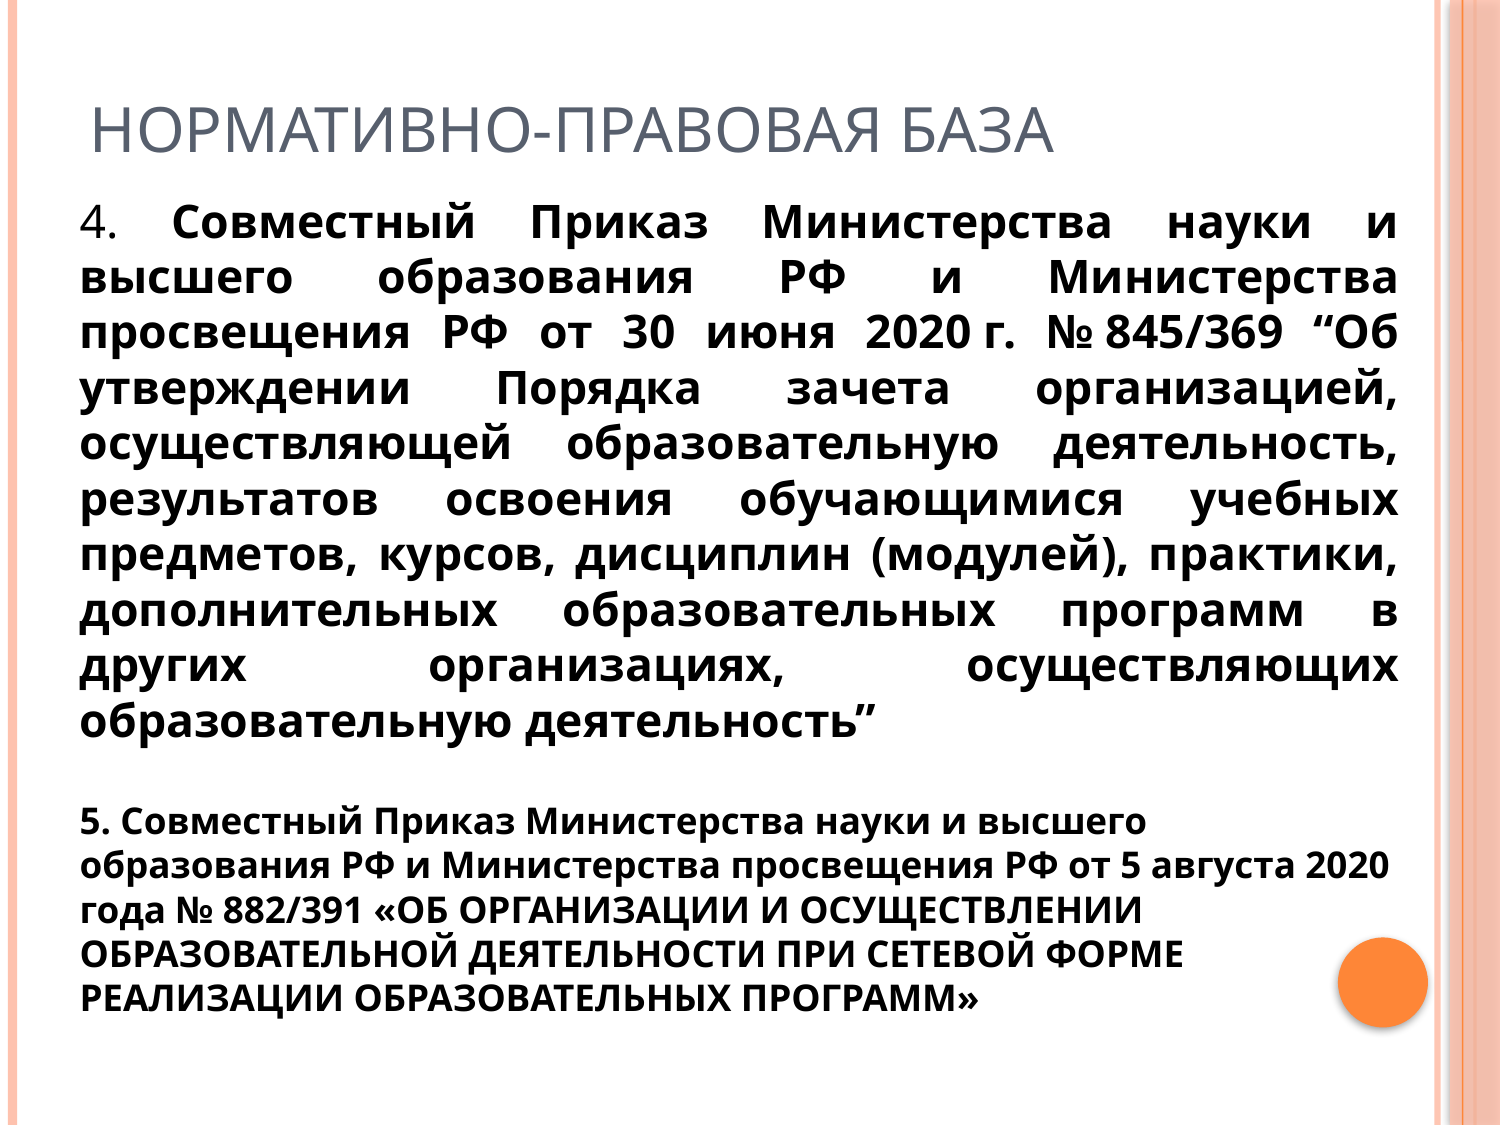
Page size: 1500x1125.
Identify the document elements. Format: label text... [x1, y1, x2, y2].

list 4. Совместный Приказ Министерства науки и высшего образования РФ и Министерства просвещения РФ от 30 июня 2020 г. № 845/369 “Об утверждении Порядка зачета организацией, осуществляющей образовательную деятельность, результатов освоения обучающимися учебных предметов, курсов, дисциплин (модулей), практики, дополнительных образовательных программ в других организациях, осуществляющих образовательную деятельность” 5. Совместный Приказ Министерства науки и высшего образования РФ и Министерства просвещения РФ от 5 августа 2020 года № 882/391 «ОБ ОРГАНИЗАЦИИ И ОСУЩЕСТВЛЕНИИ ОБРАЗОВАТЕЛЬНОЙ ДЕЯТЕЛЬНОСТИ ПРИ СЕТЕВОЙ ФОРМЕ РЕАЛИЗАЦИИ ОБРАЗОВАТЕЛЬНЫХ ПРОГРАММ» [64, 184, 1415, 1125]
title Нормативно-правовая база [75, 45, 1300, 173]
